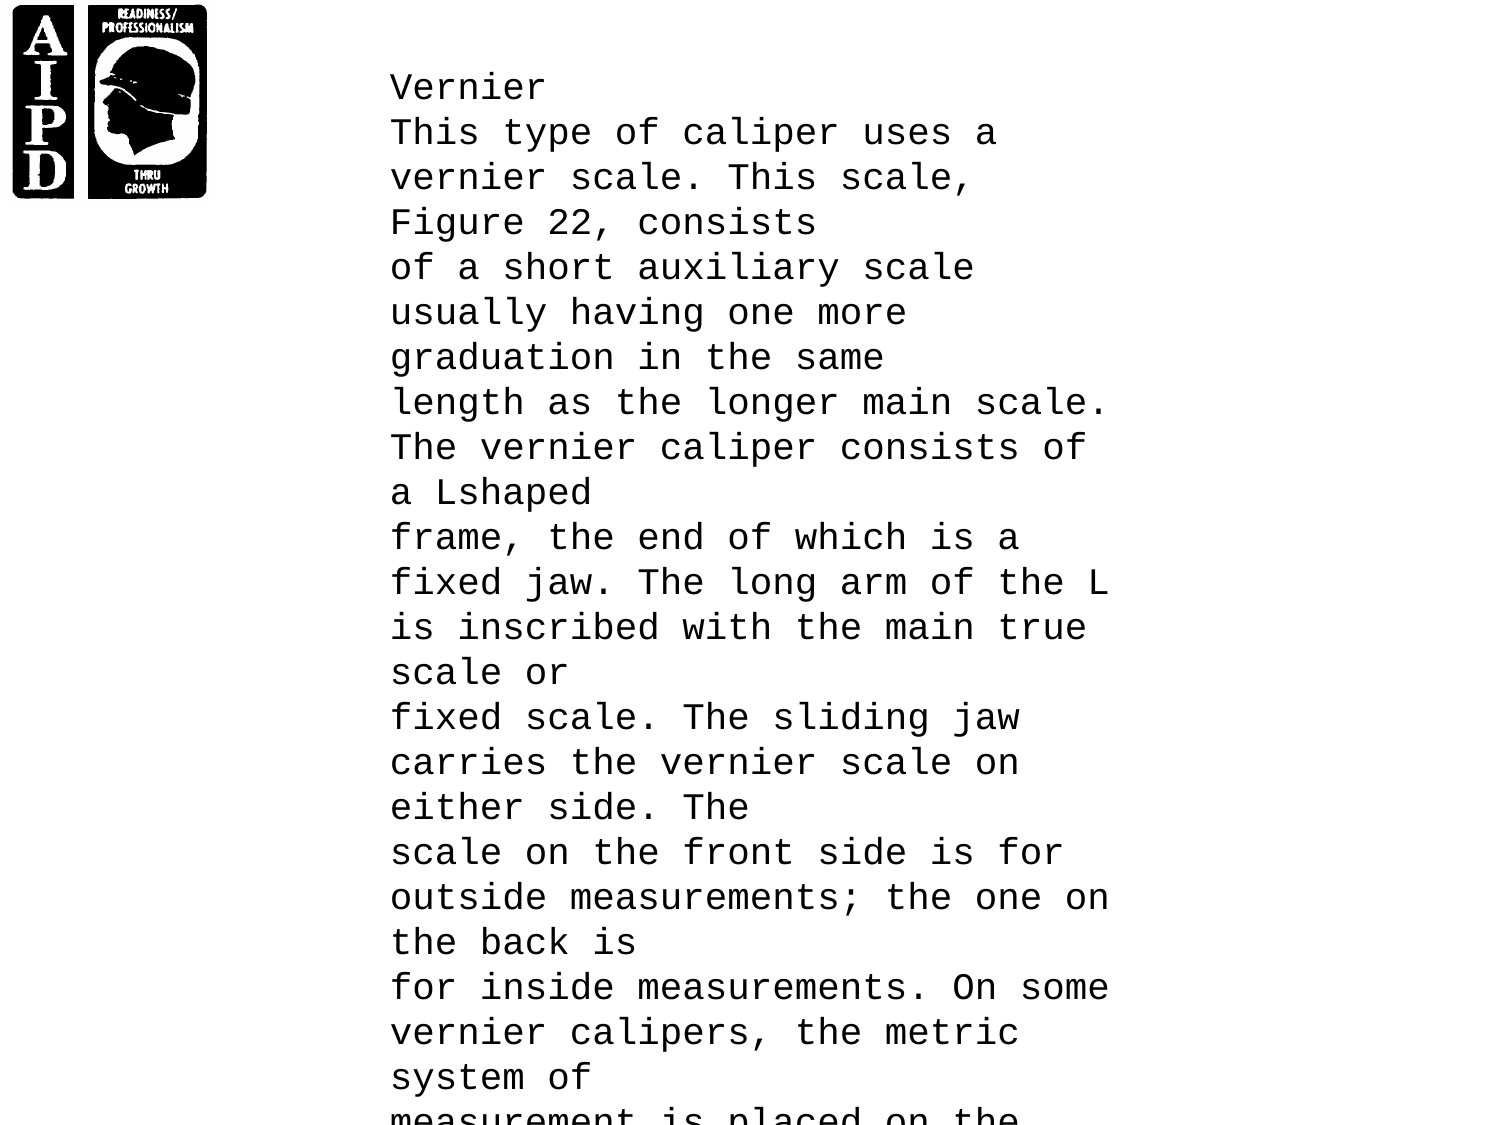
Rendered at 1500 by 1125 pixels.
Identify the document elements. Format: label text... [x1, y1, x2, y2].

text_box Vernier This type of caliper uses a vernier scale. This scale, Figure 22, consists of a short auxiliary scale usually having one more graduation in the same length as the longer main scale. The vernier caliper consists of a Lshaped frame, the end of which is a fixed jaw. The long arm of the L is inscribed with the main true scale or fixed scale. The sliding jaw carries the vernier scale on either side. The scale on the front side is for outside measurements; the one on the back is for inside measurements. On some vernier calipers, the metric system of measurement is placed on the back side of the caliper in lieu of a scale used for inside measurements. In such cases, add the thickness of the nibs to the reading when making inside measurements. [374, 55, 1125, 1125]
picture [5, 0, 214, 202]
